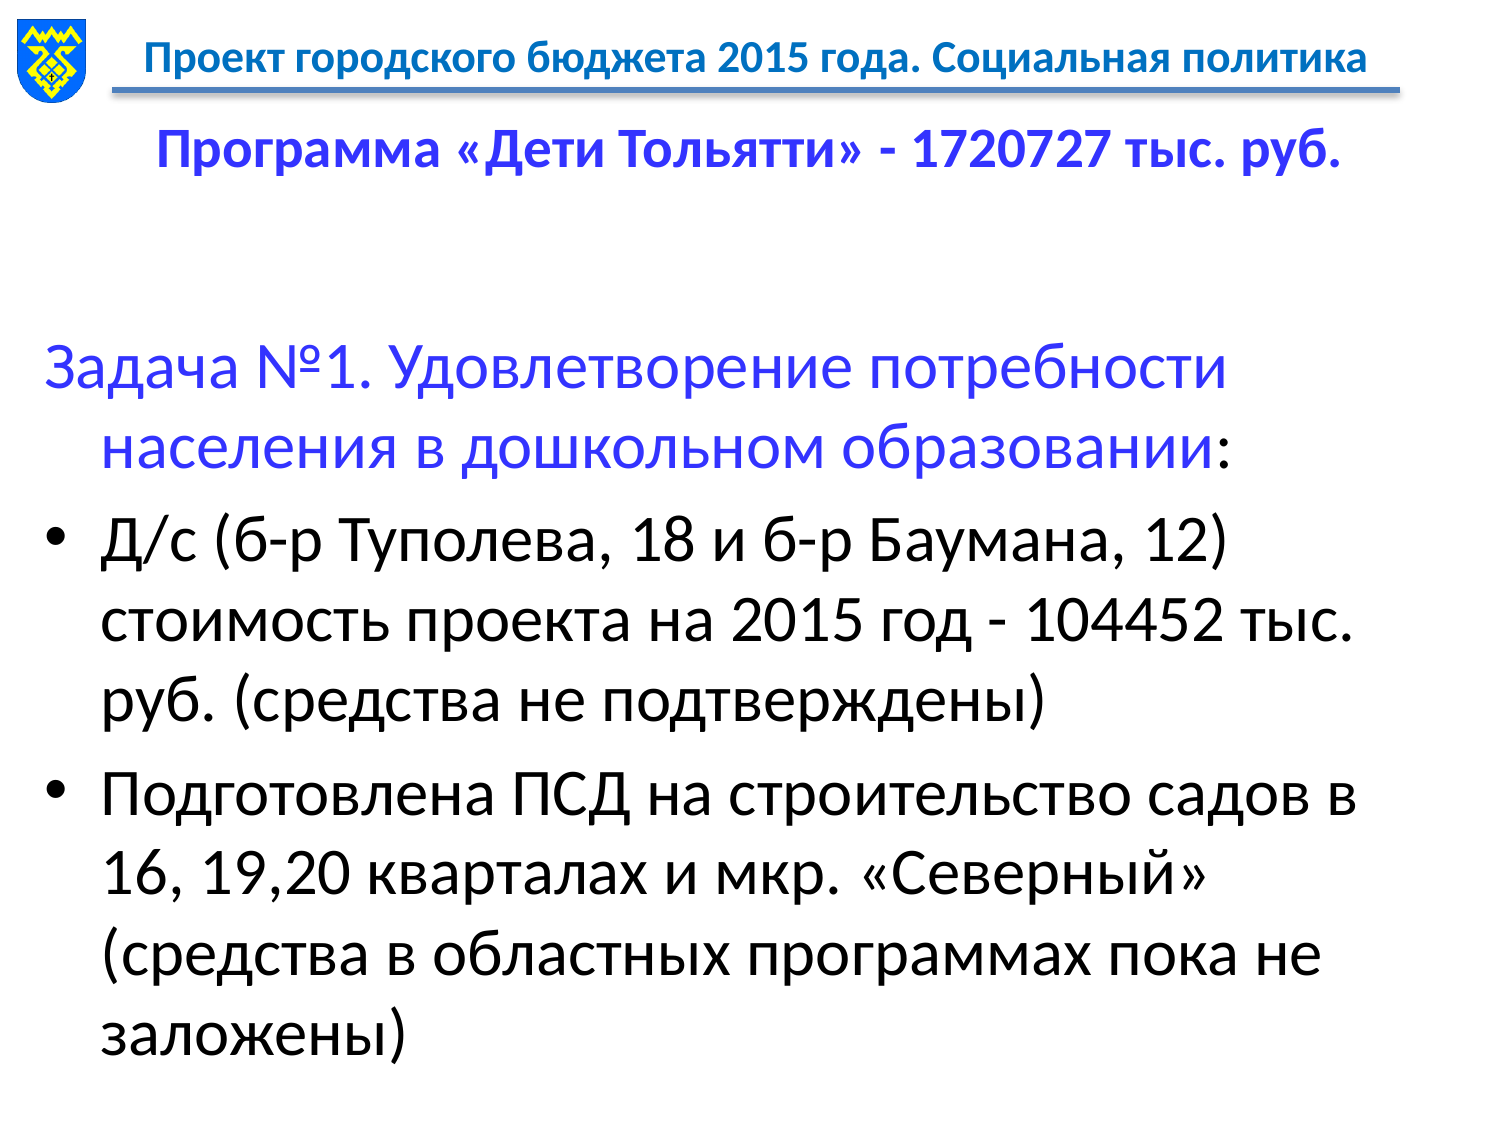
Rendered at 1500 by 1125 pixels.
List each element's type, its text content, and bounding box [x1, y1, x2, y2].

list Задача №1. Удовлетворение потребности населения в дошкольном образовании: Д/с (б-р Туполева, 18 и б-р Баумана, 12) стоимость проекта на 2015 год - 104452 тыс. руб. (средства не подтверждены) Подготовлена ПСД на строительство садов в 16, 19,20 кварталах и мкр. «Северный» (средства в областных программах пока не заложены) [29, 314, 1471, 1106]
title Программа «Дети Тольятти» - 1720727 тыс. руб. [29, 101, 1471, 256]
picture [17, 19, 86, 103]
